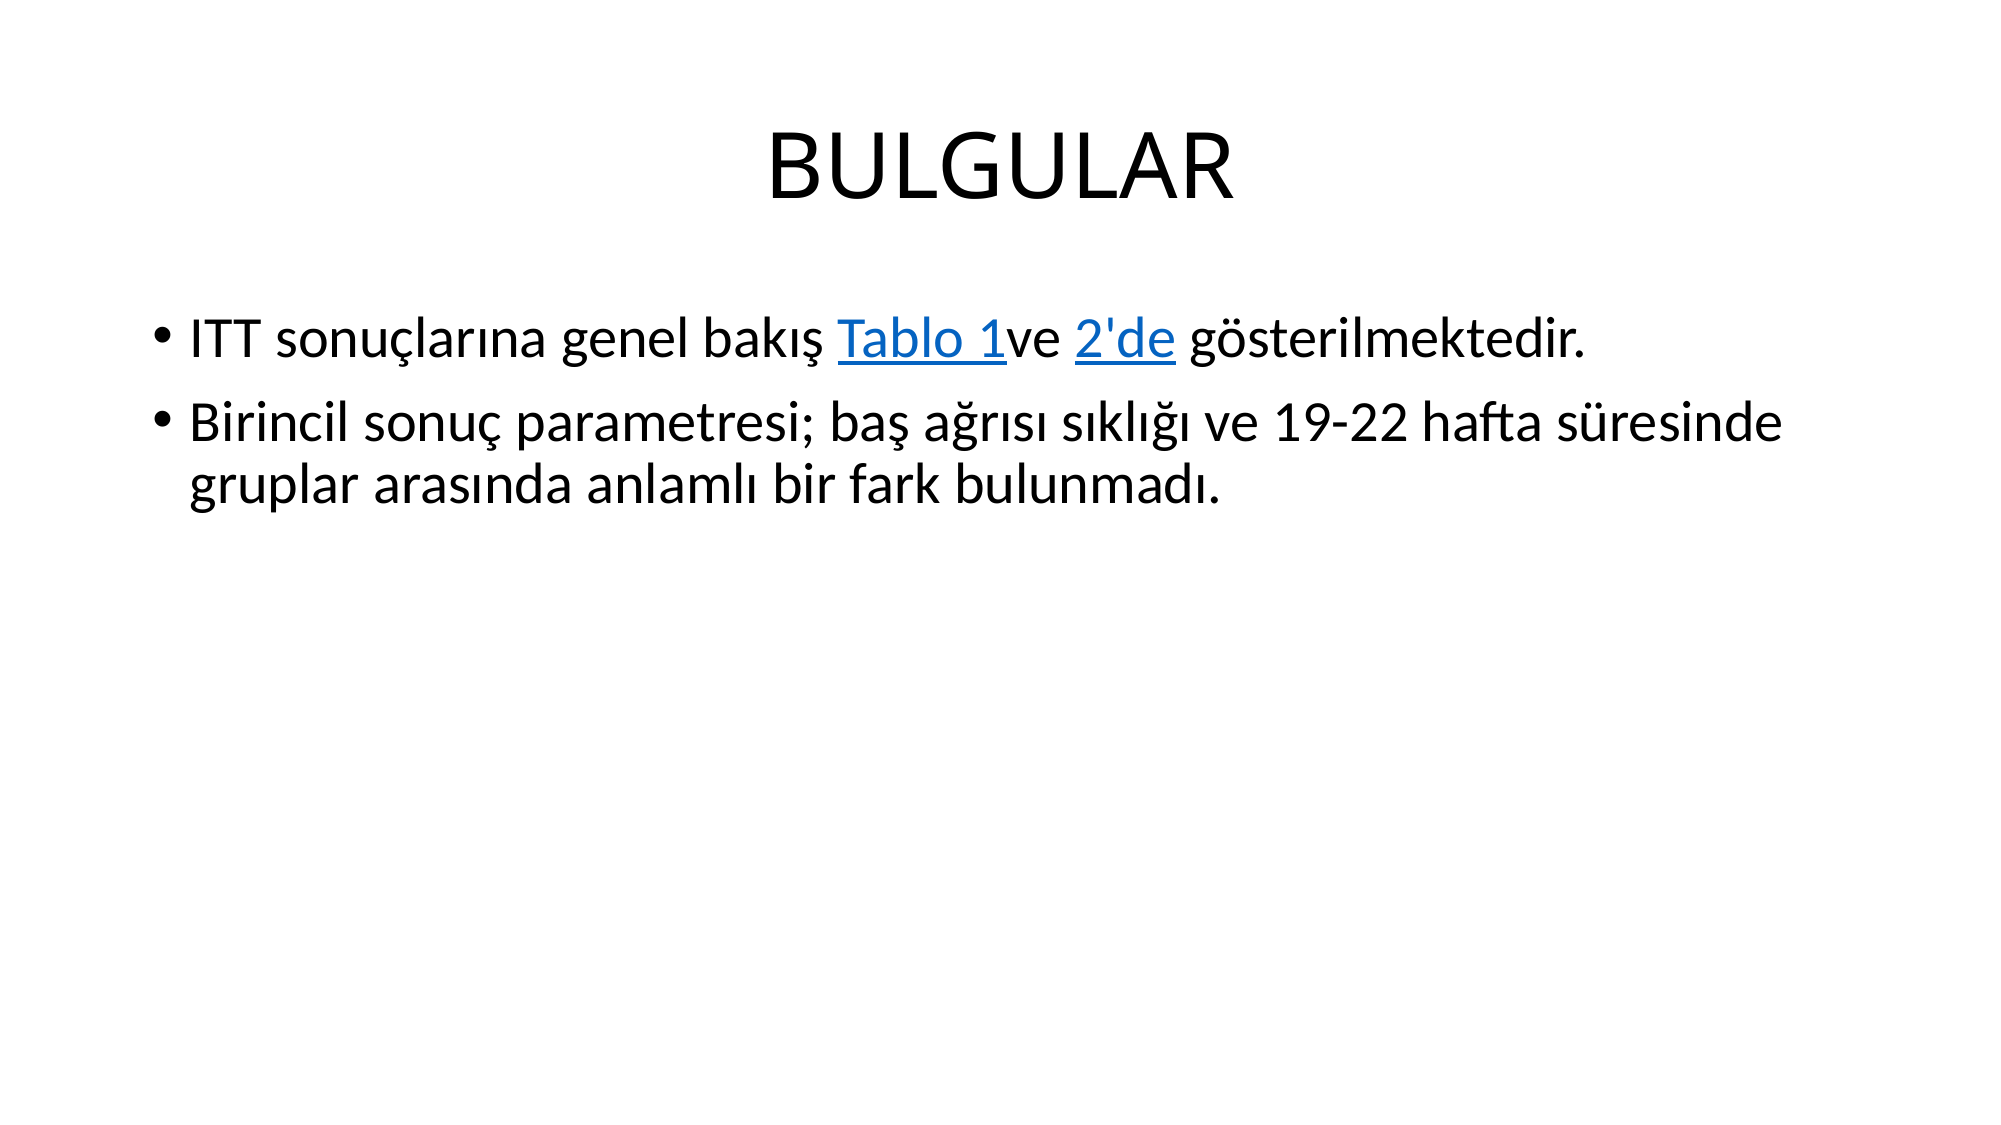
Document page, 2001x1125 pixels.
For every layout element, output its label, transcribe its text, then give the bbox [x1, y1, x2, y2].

title BULGULAR [137, 59, 1863, 278]
list ITT sonuçlarına genel bakış Tablo 1ve 2'de gösterilmektedir. Birincil sonuç parametresi; baş ağrısı sıklığı ve 19-22 hafta süresinde gruplar arasında anlamlı bir fark bulunmadı. [137, 299, 1863, 1014]
